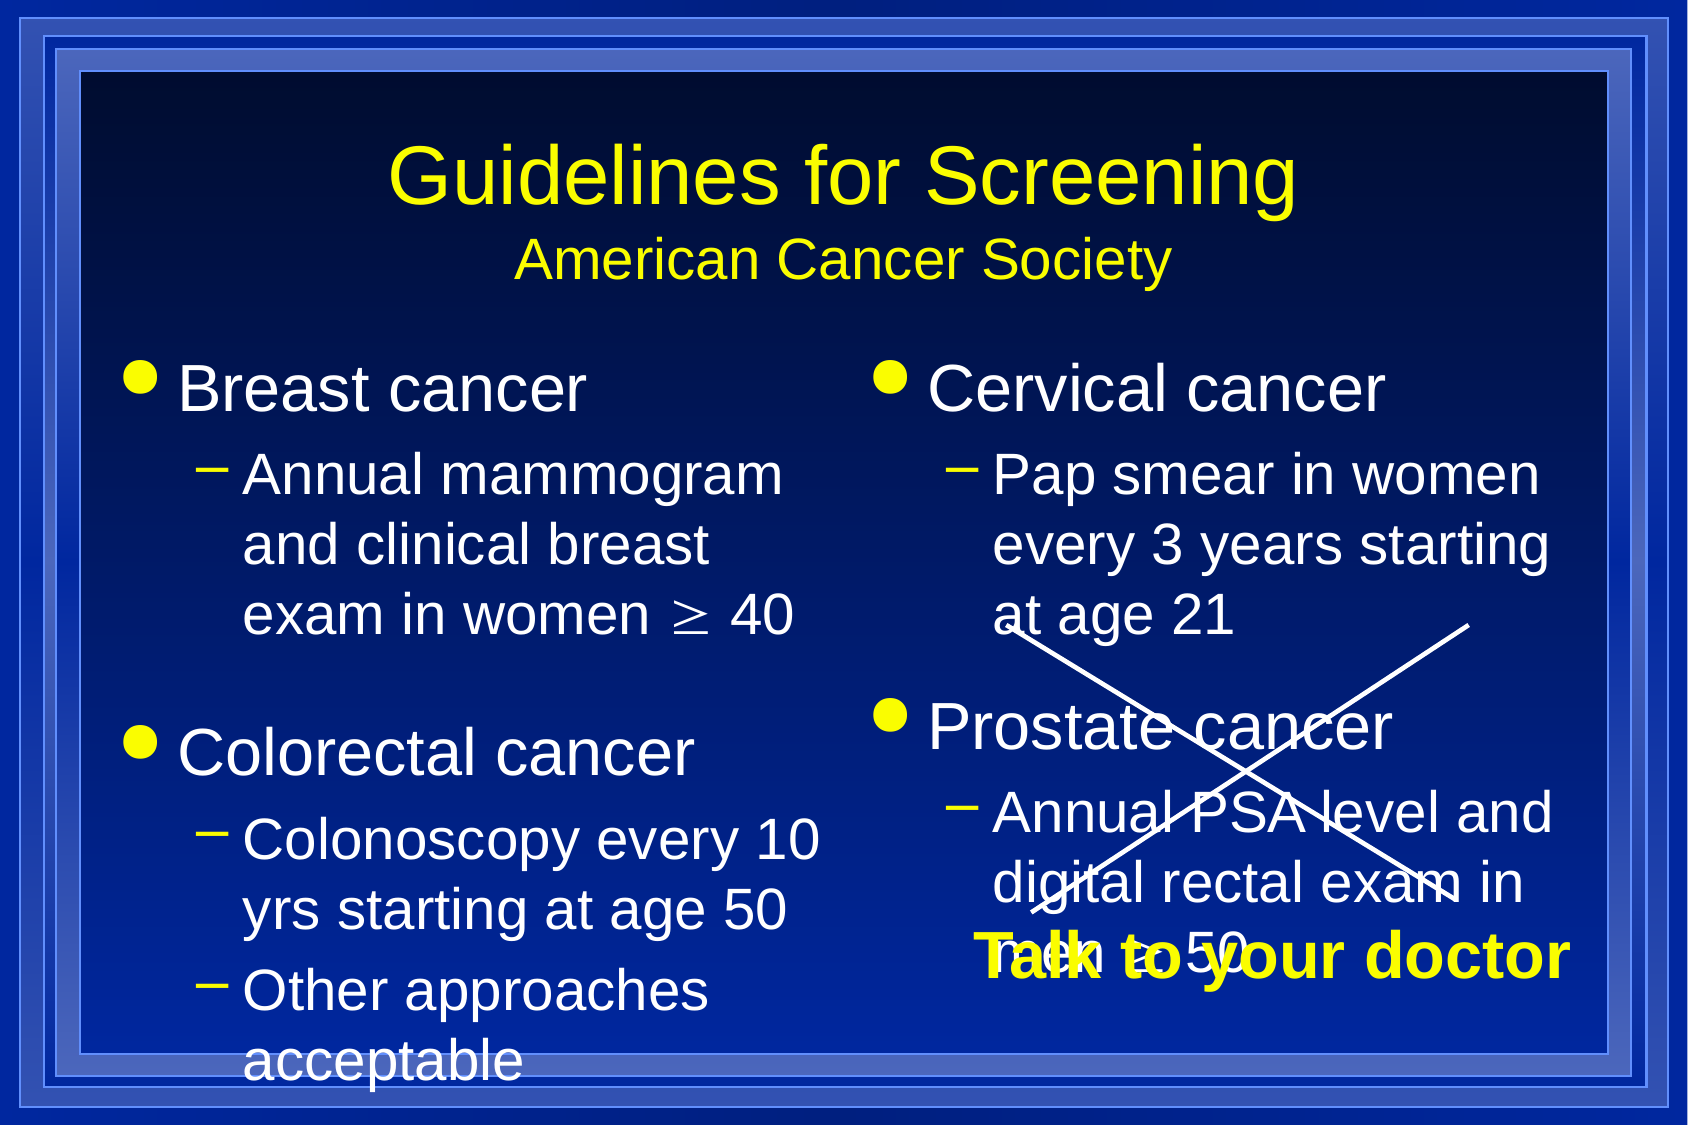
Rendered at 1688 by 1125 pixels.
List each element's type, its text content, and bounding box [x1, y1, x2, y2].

title Guidelines for Screening American Cancer Society [206, 112, 1482, 300]
text_box Talk to your doctor [958, 904, 1588, 999]
list Breast cancer Annual mammogram and clinical breast exam in women  40 Colorectal cancer Colonoscopy every 10 yrs starting at age 50 Other approaches acceptable [106, 337, 844, 1050]
list Cervical cancer Pap smear in women every 3 years starting at age 21 Prostate cancer Annual PSA level and digital rectal exam in men  50 [856, 337, 1594, 1038]
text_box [1030, 624, 1469, 913]
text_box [1005, 624, 1457, 901]
